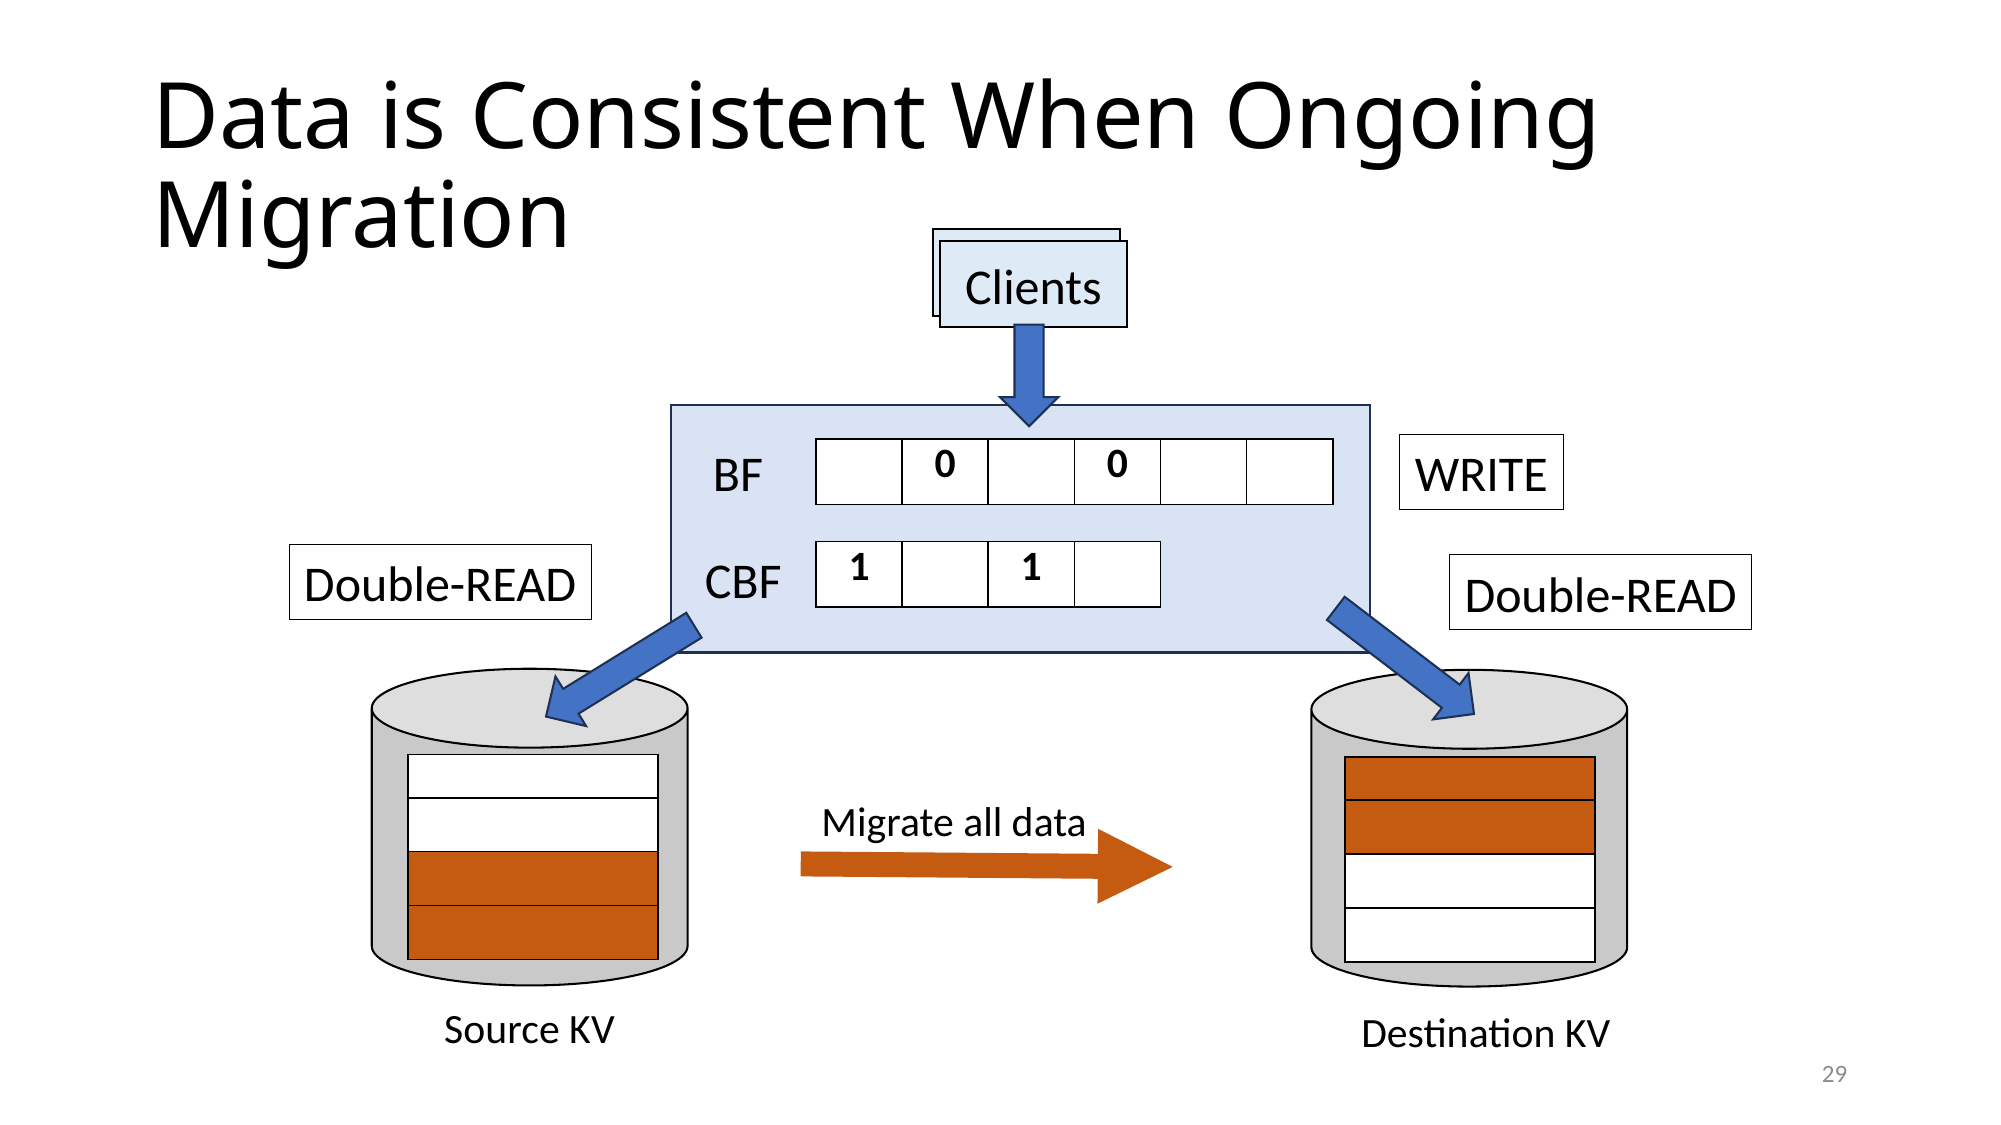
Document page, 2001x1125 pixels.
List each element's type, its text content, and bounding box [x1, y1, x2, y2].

text_box [1325, 595, 1441, 669]
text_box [1311, 669, 1628, 1064]
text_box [371, 668, 688, 1061]
table_header [1161, 440, 1246, 504]
table_header [1247, 440, 1332, 504]
text_box [997, 323, 1061, 428]
text_box [594, 611, 703, 668]
text_box Double-READ [289, 544, 592, 620]
text_box [670, 404, 1371, 654]
table_header [817, 440, 901, 504]
table_header [1075, 542, 1160, 606]
text_box Double-READ [1449, 554, 1752, 630]
table_header [903, 542, 987, 606]
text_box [800, 787, 1173, 867]
text_box CBF [690, 541, 797, 617]
text_box Clients [939, 240, 1128, 328]
table_header 1 [817, 542, 901, 606]
text_box Client 1 [932, 228, 1121, 317]
title Data is Consistent When Ongoing Migration [137, 59, 2000, 278]
table_header 0 [903, 440, 987, 504]
text_box WRITE [1399, 434, 1564, 510]
table_header 1 [989, 542, 1074, 606]
table_header [989, 440, 1074, 504]
slide_number 29 [1412, 1042, 1863, 1103]
table_header 0 [1075, 440, 1160, 504]
text_box BF [698, 433, 779, 509]
